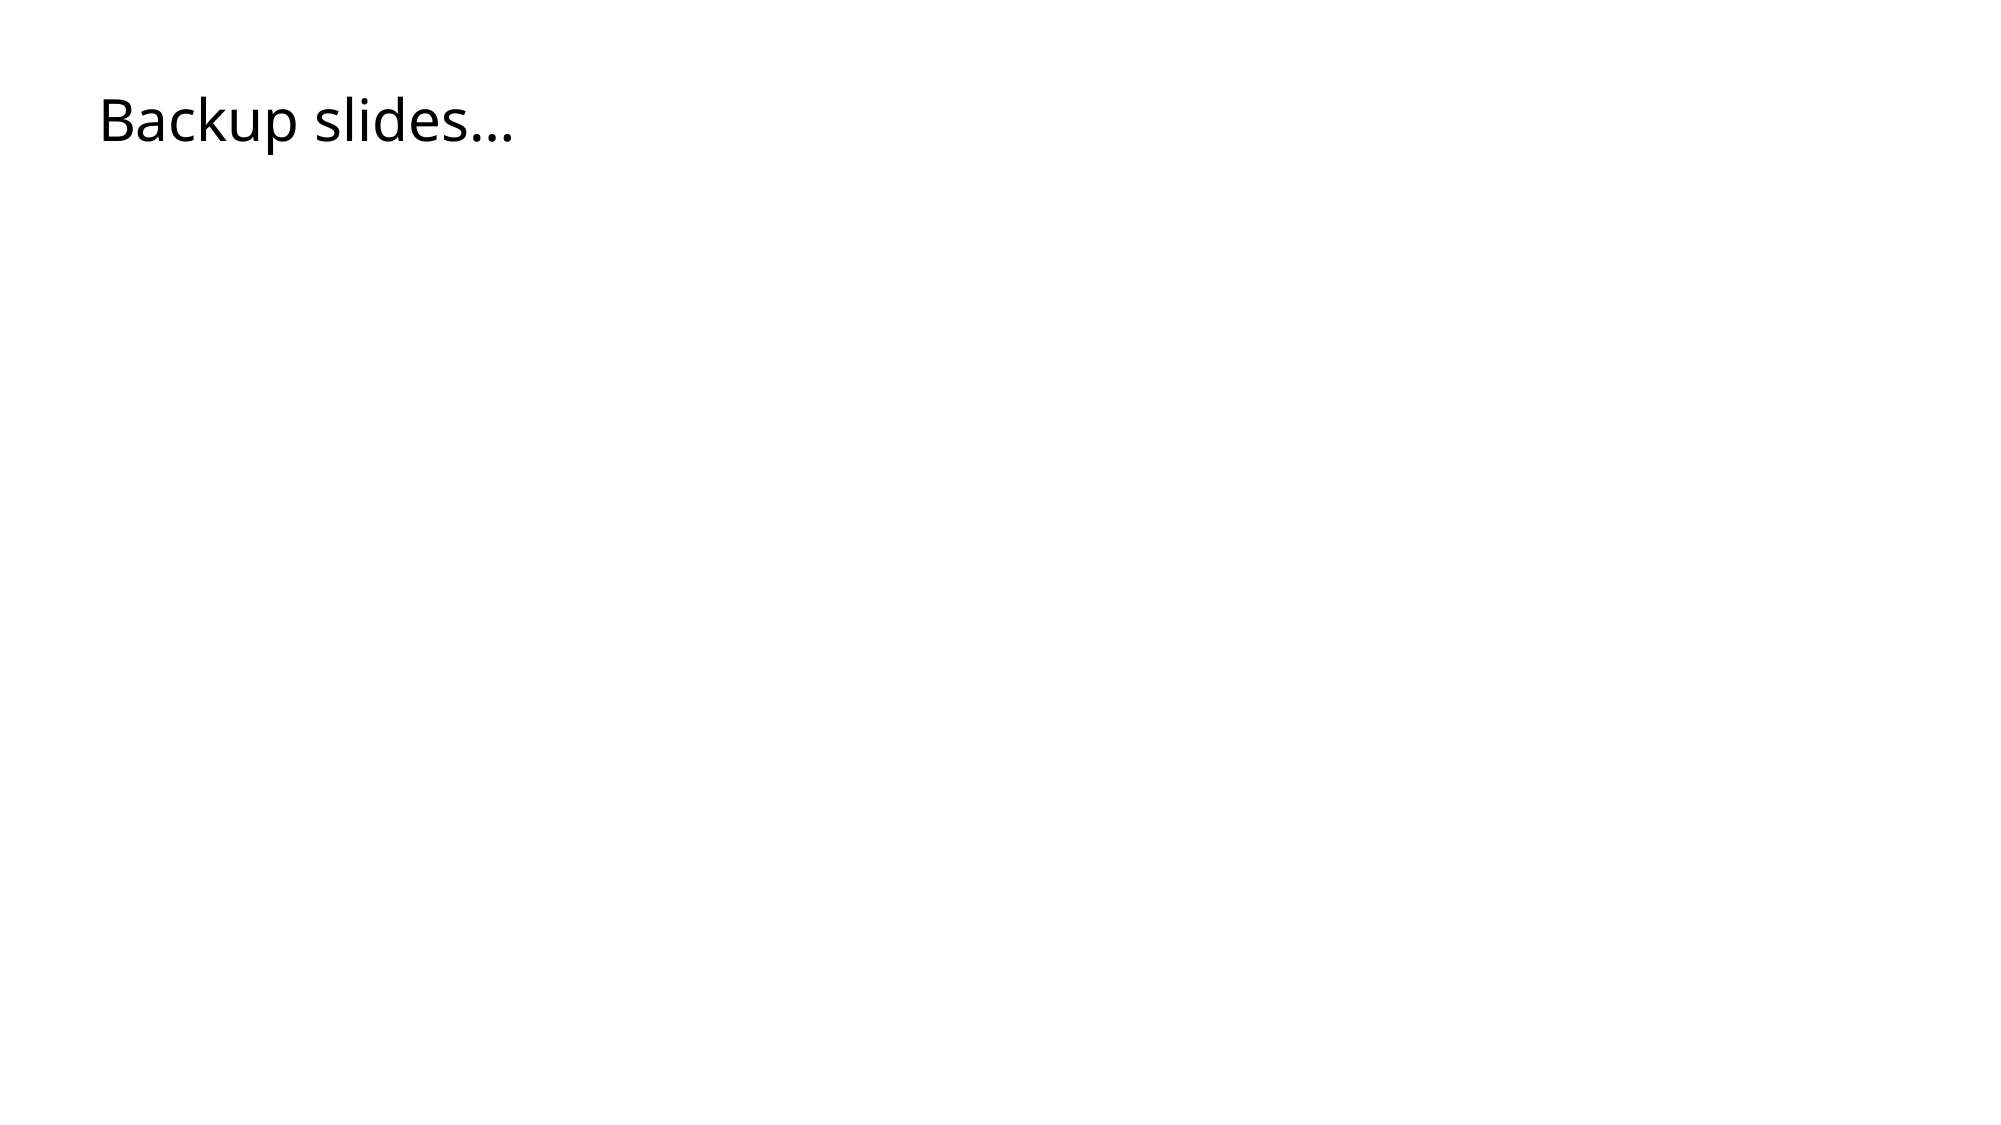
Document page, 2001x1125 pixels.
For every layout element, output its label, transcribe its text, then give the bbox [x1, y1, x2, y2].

text_box Backup slides… [83, 75, 1084, 161]
